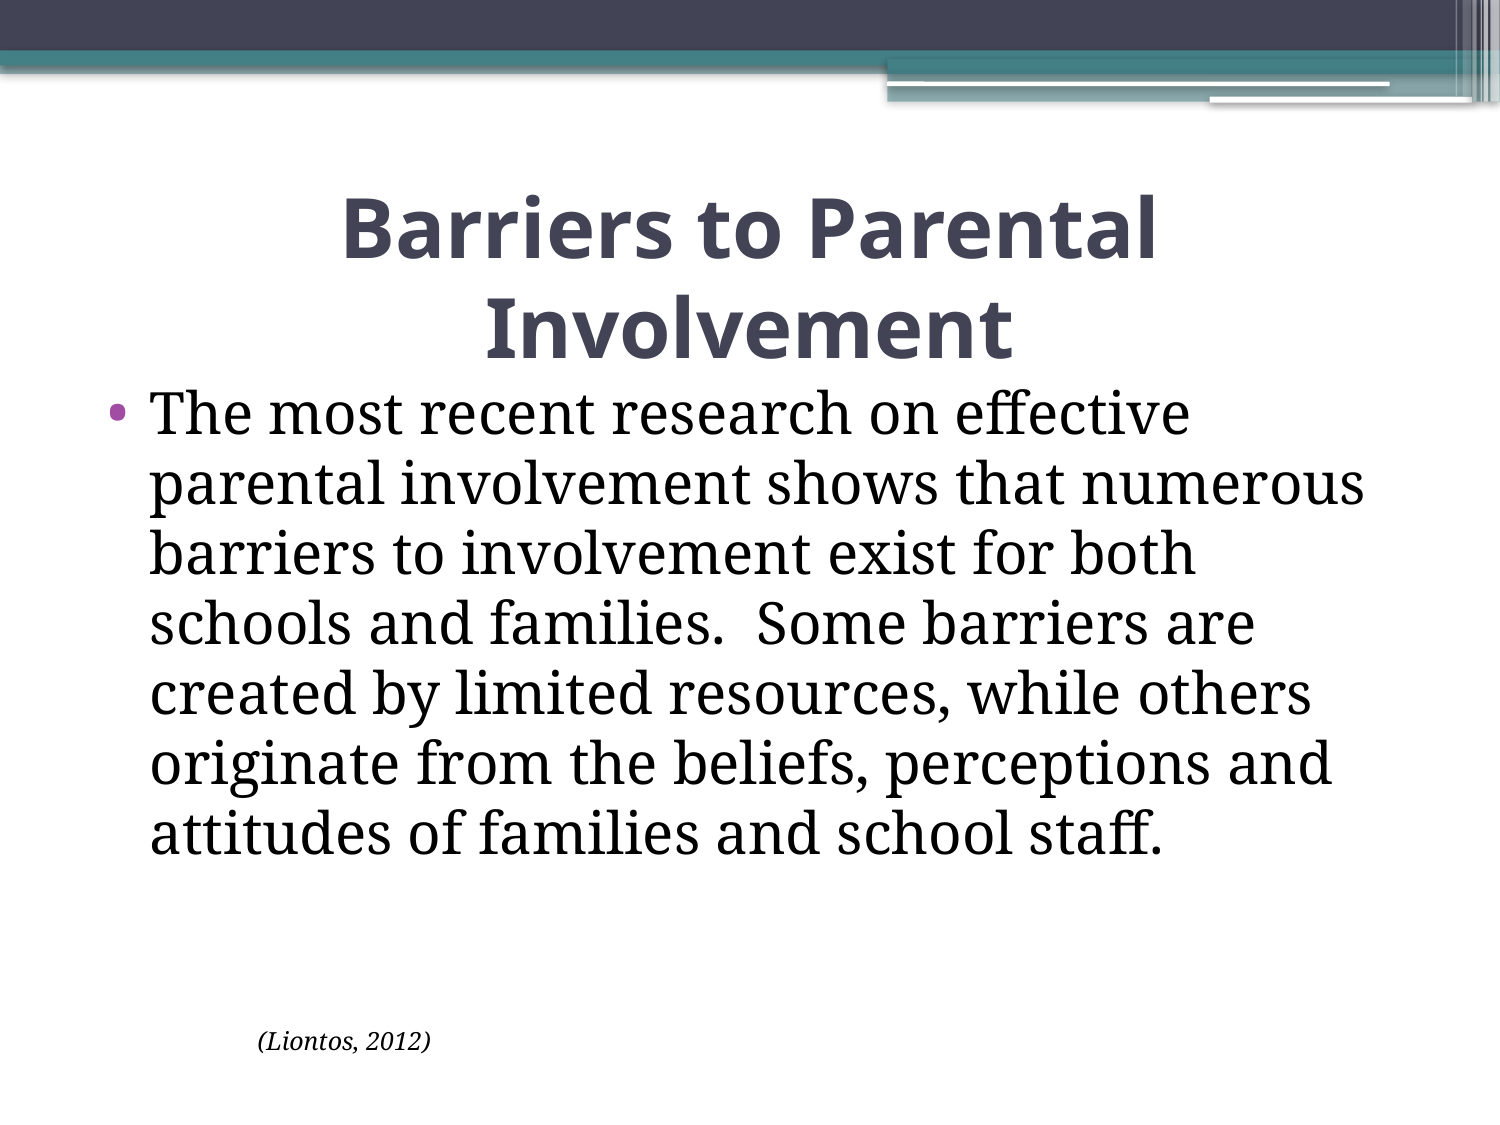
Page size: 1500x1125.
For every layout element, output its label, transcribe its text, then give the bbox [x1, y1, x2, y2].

list The most recent research on effective parental involvement shows that numerous barriers to involvement exist for both schools and families. Some barriers are created by limited resources, while others originate from the beliefs, perceptions and attitudes of families and school staff. (Liontos, 2012) [75, 368, 1425, 1079]
title Barriers to Parental Involvement [75, 187, 1425, 363]
